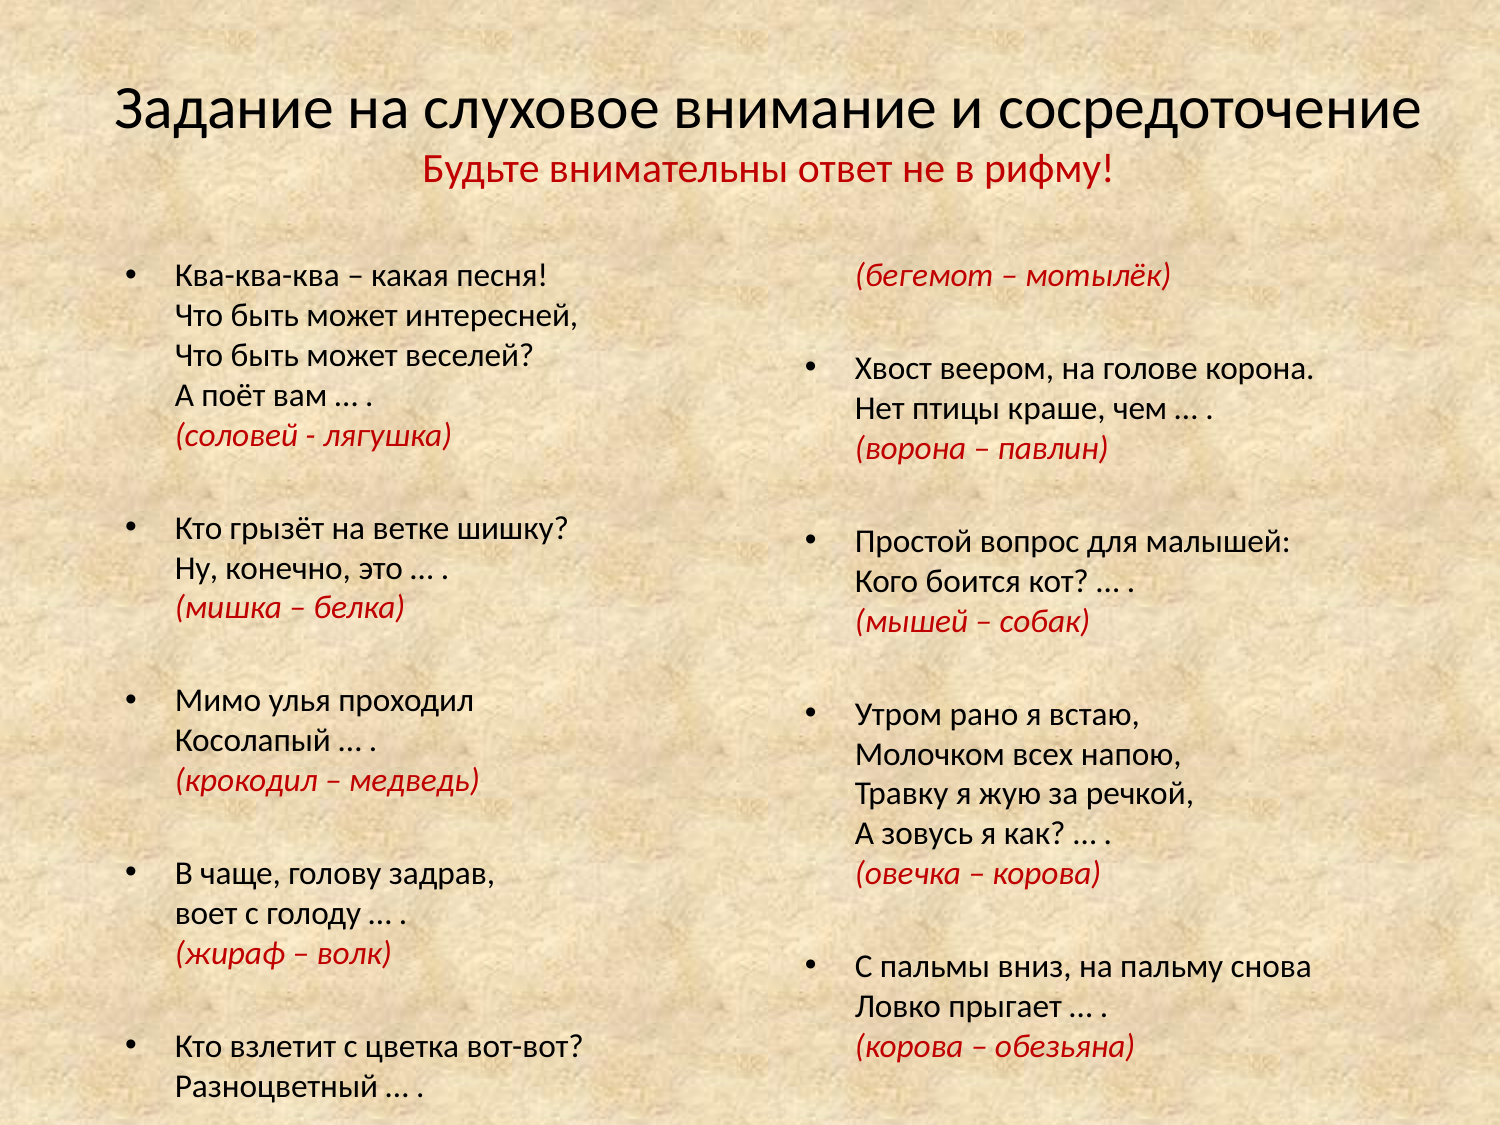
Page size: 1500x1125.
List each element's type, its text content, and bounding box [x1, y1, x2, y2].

title Задание на слуховое внимание и сосредоточение Будьте внимательны ответ не в рифму! [93, 35, 1444, 223]
list Ква-ква-ква – какая песня! Что быть может интересней, Что быть может веселей? А поёт вам … . (соловей - лягушка) Кто грызёт на ветке шишку? Ну, конечно, это … . (мишка – белка) Мимо улья проходил Косолапый … . (крокодил – медведь) В чаще, голову задрав, воет с голоду … . (жираф – волк) Кто взлетит с цветка вот-вот? Разноцветный … . (бегемот – мотылёк) Хвост веером, на голове корона. Нет птицы краше, чем … . (ворона – павлин) Простой вопрос для малышей: Кого боится кот? … . (мышей – собак) Утром рано я встаю, Молочком всех напою, Травку я жую за речкой, А зовусь я как? … . (овечка – корова) С пальмы вниз, на пальму снова Ловко прыгает … . (корова – обезьяна) [110, 246, 1500, 1125]
picture [0, 0, 1500, 1125]
